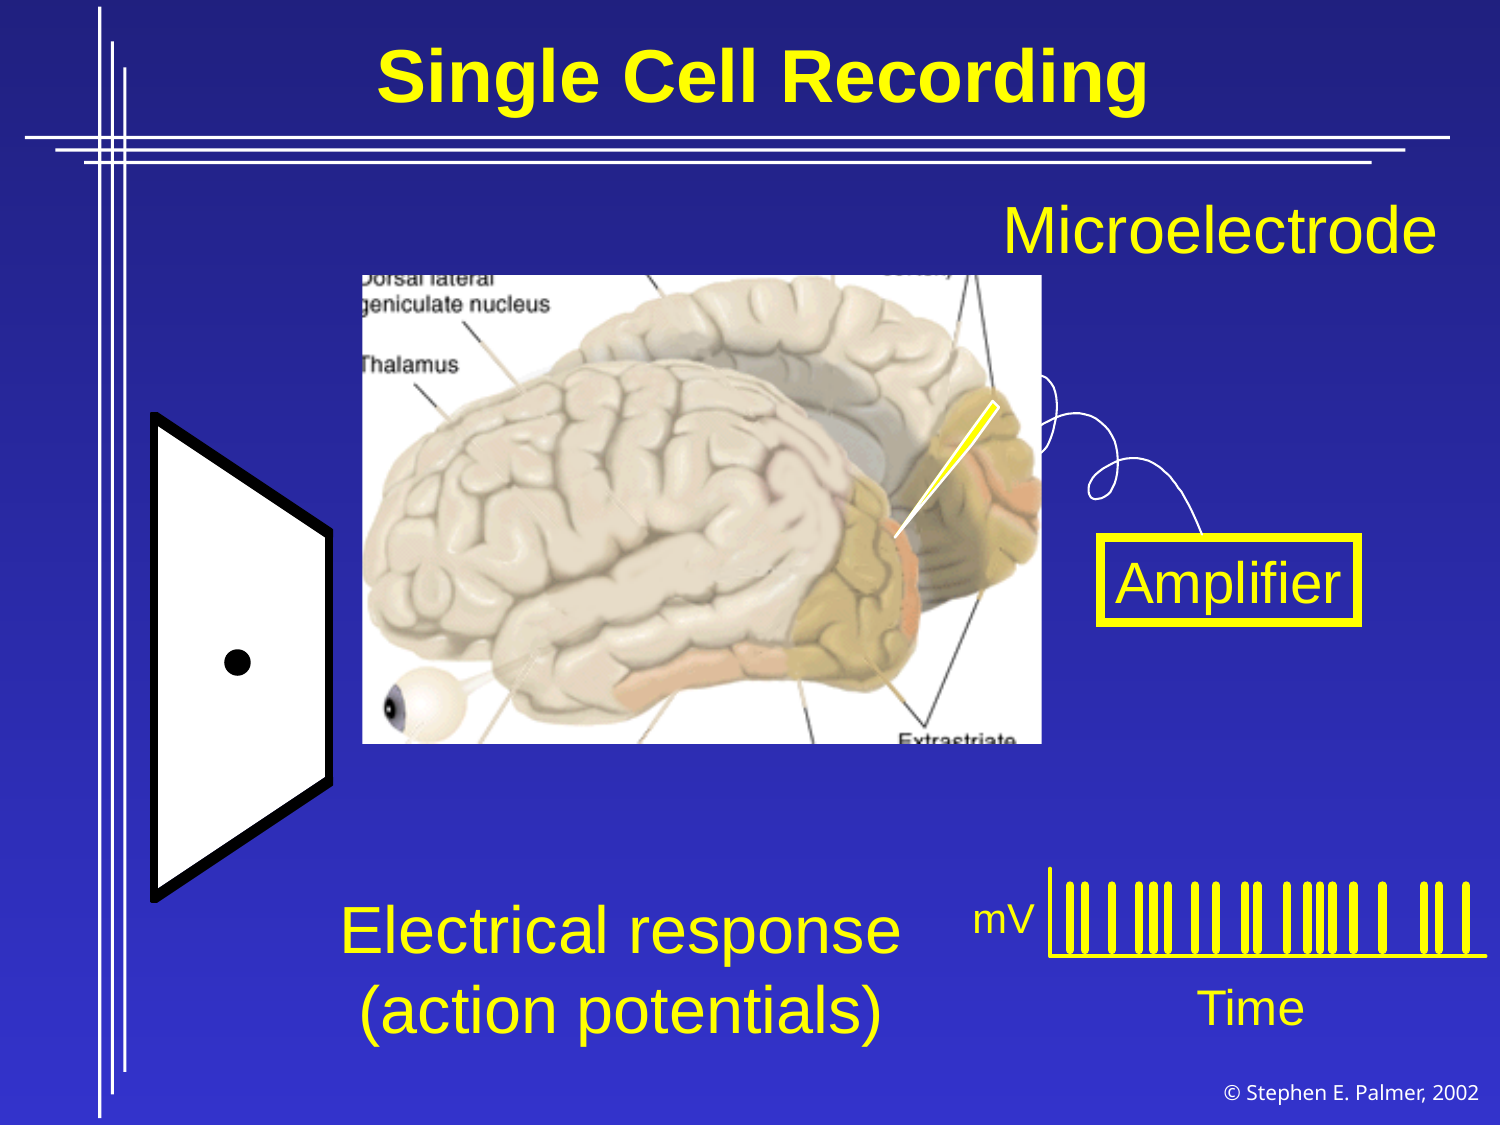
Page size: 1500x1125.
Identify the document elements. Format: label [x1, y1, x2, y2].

picture [362, 274, 1204, 744]
text_box [0, 0, 1500, 1125]
text_box [324, 866, 1488, 1056]
text_box [149, 412, 334, 903]
